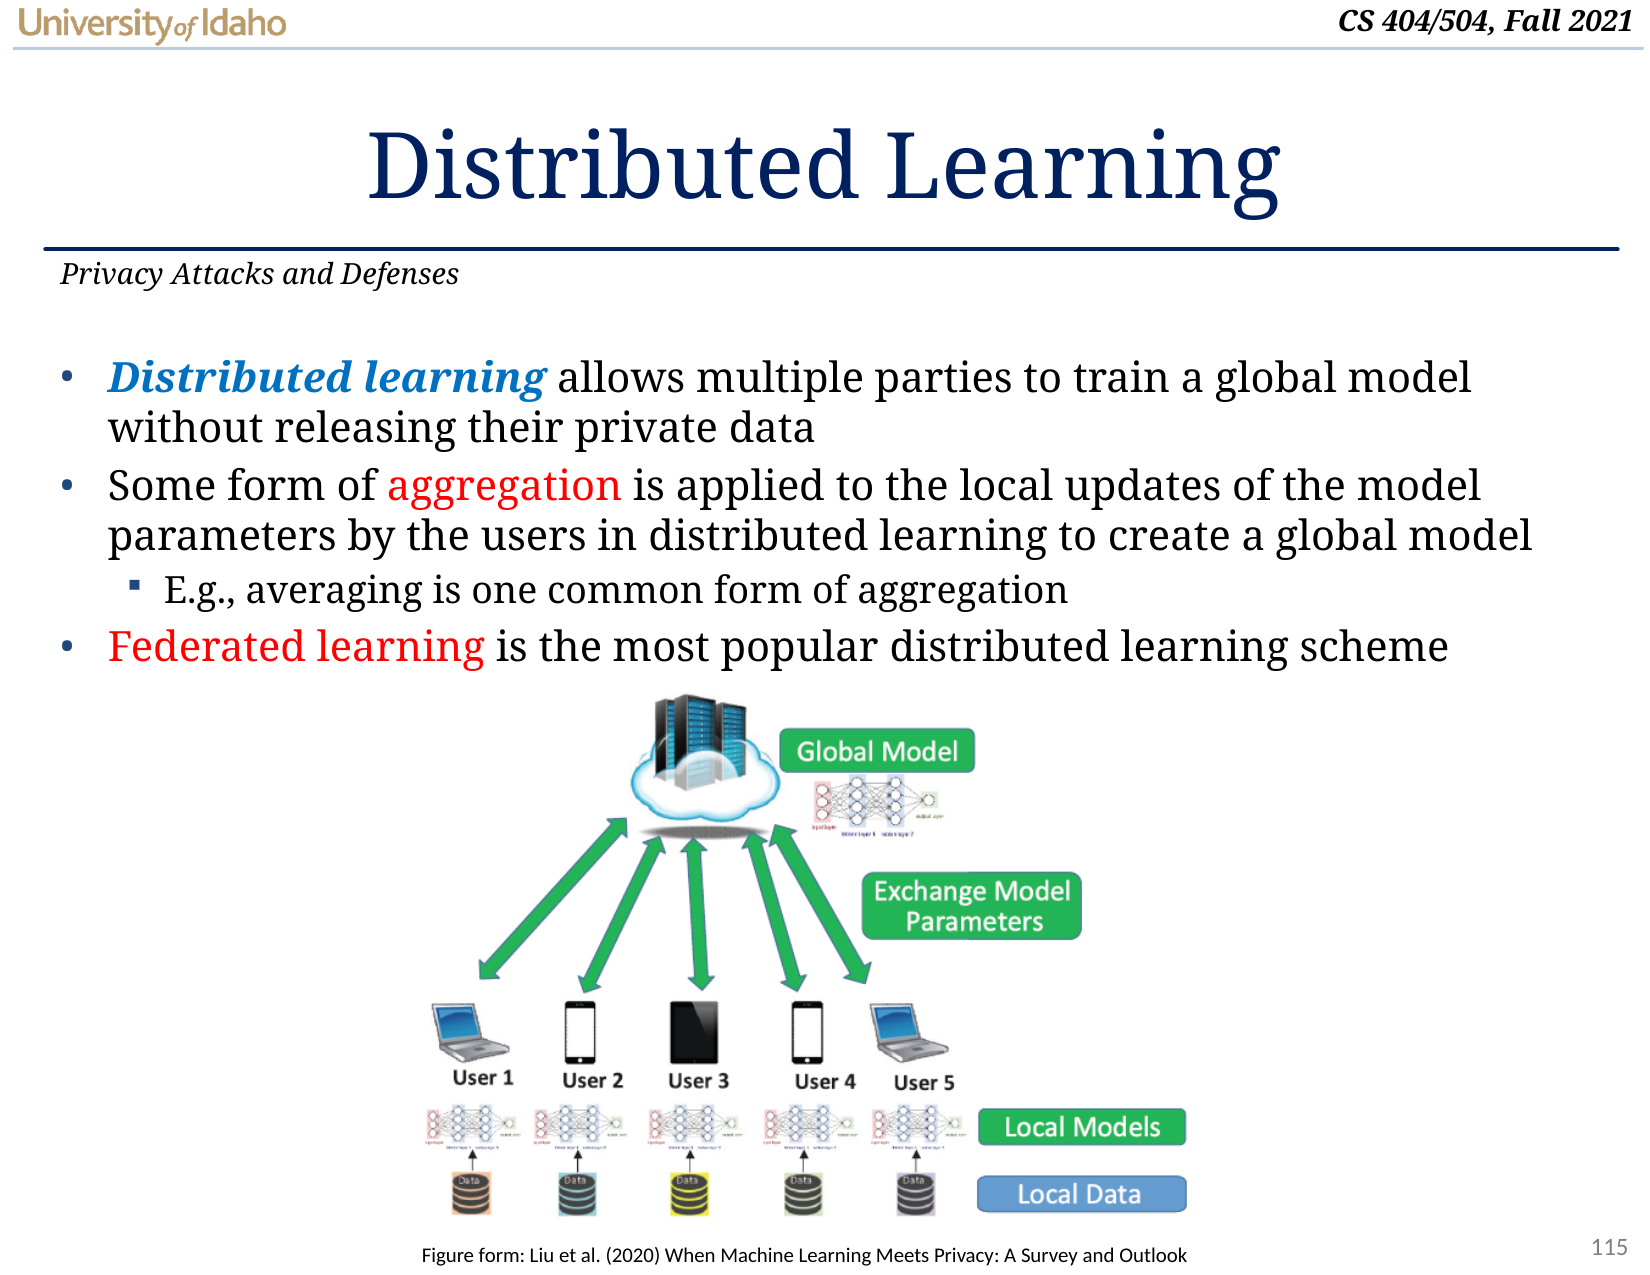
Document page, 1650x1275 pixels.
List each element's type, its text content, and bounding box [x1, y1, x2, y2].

picture [399, 690, 1215, 1229]
title Distributed Learning [0, 75, 1650, 248]
picture [19, 8, 286, 46]
list Privacy Attacks and Defenses [45, 247, 1062, 306]
list Distributed learning allows multiple parties to train a global model without releasing their private data Some form of aggregation is applied to the local updates of the model parameters by the users in distributed learning to create a global model E.g., averaging is one common form of aggregation Federated learning is the most popular distributed learning scheme [45, 342, 1618, 1224]
text_box Figure form: Liu et al. (2020) When Machine Learning Meets Privacy: A Survey and Outlook [187, 1234, 1428, 1275]
